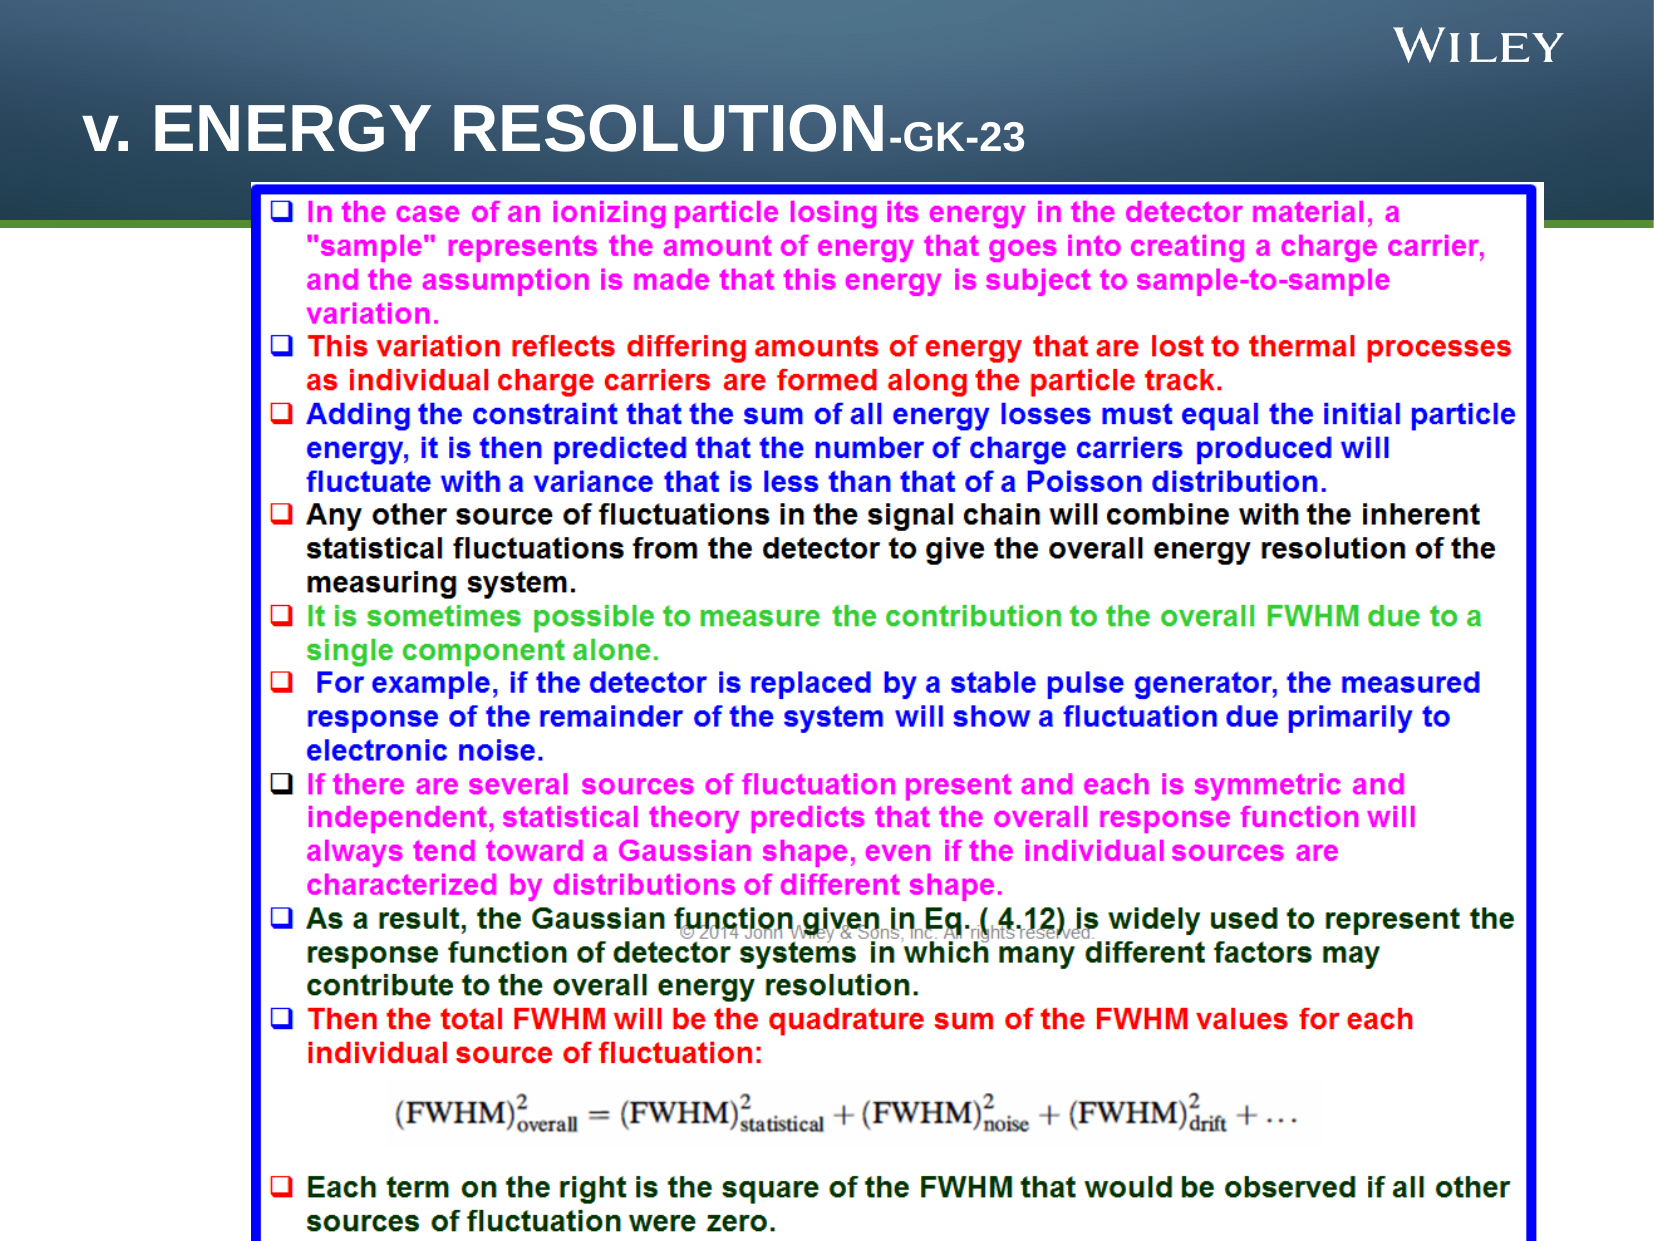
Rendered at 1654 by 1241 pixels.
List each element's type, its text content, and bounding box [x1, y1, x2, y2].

title v. ENERGY RESOLUTION-GK-23 [82, 49, 1570, 209]
picture [0, 0, 1654, 1241]
